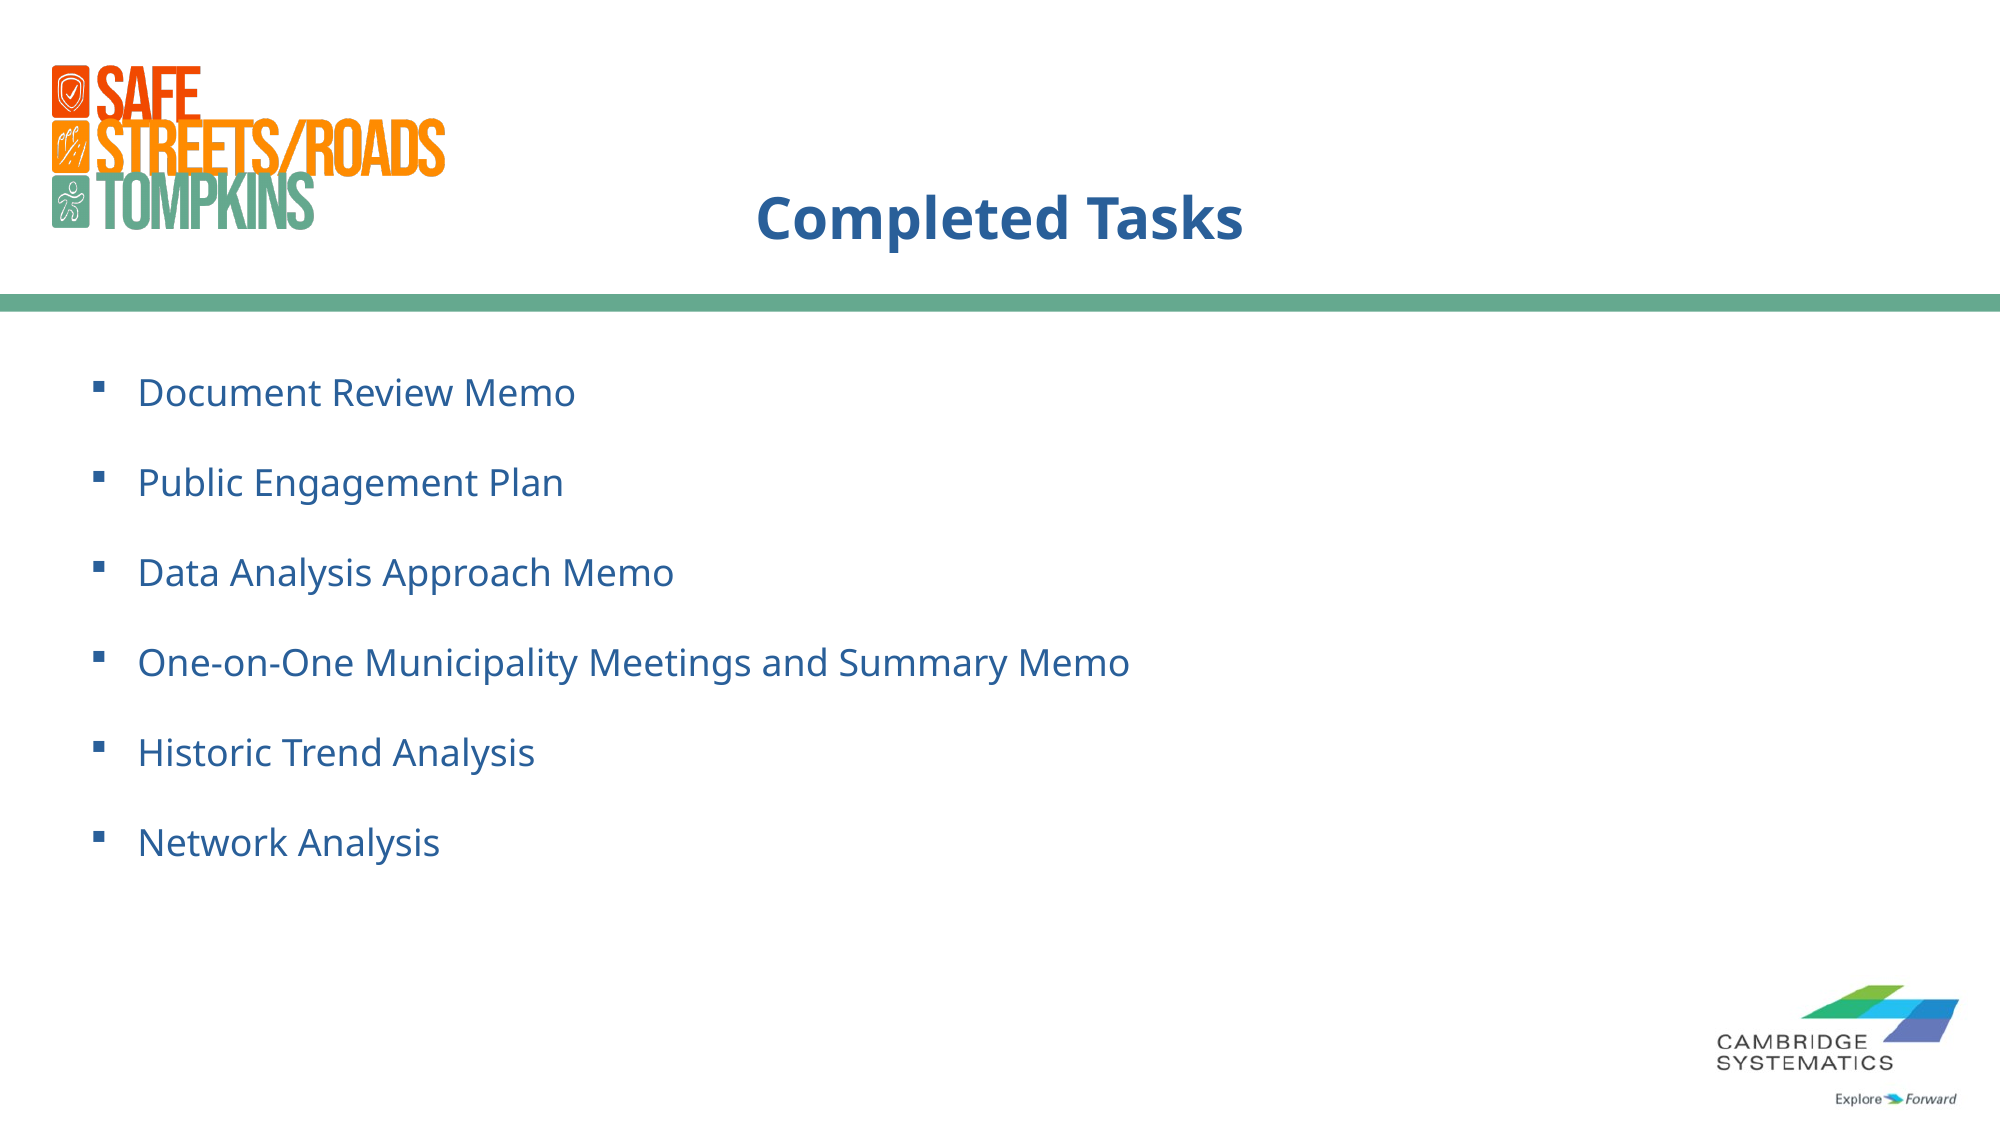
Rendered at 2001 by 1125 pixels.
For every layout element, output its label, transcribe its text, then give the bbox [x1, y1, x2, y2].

text_box [0, 293, 2000, 313]
text_box Completed Tasks [707, 173, 1293, 259]
text_box Document Review Memo Public Engagement Plan Data Analysis Approach Memo One-on-One Municipality Meetings and Summary Memo Historic Trend Analysis Network Analysis [75, 361, 1925, 872]
picture [52, 64, 451, 230]
picture [1700, 975, 1969, 1123]
